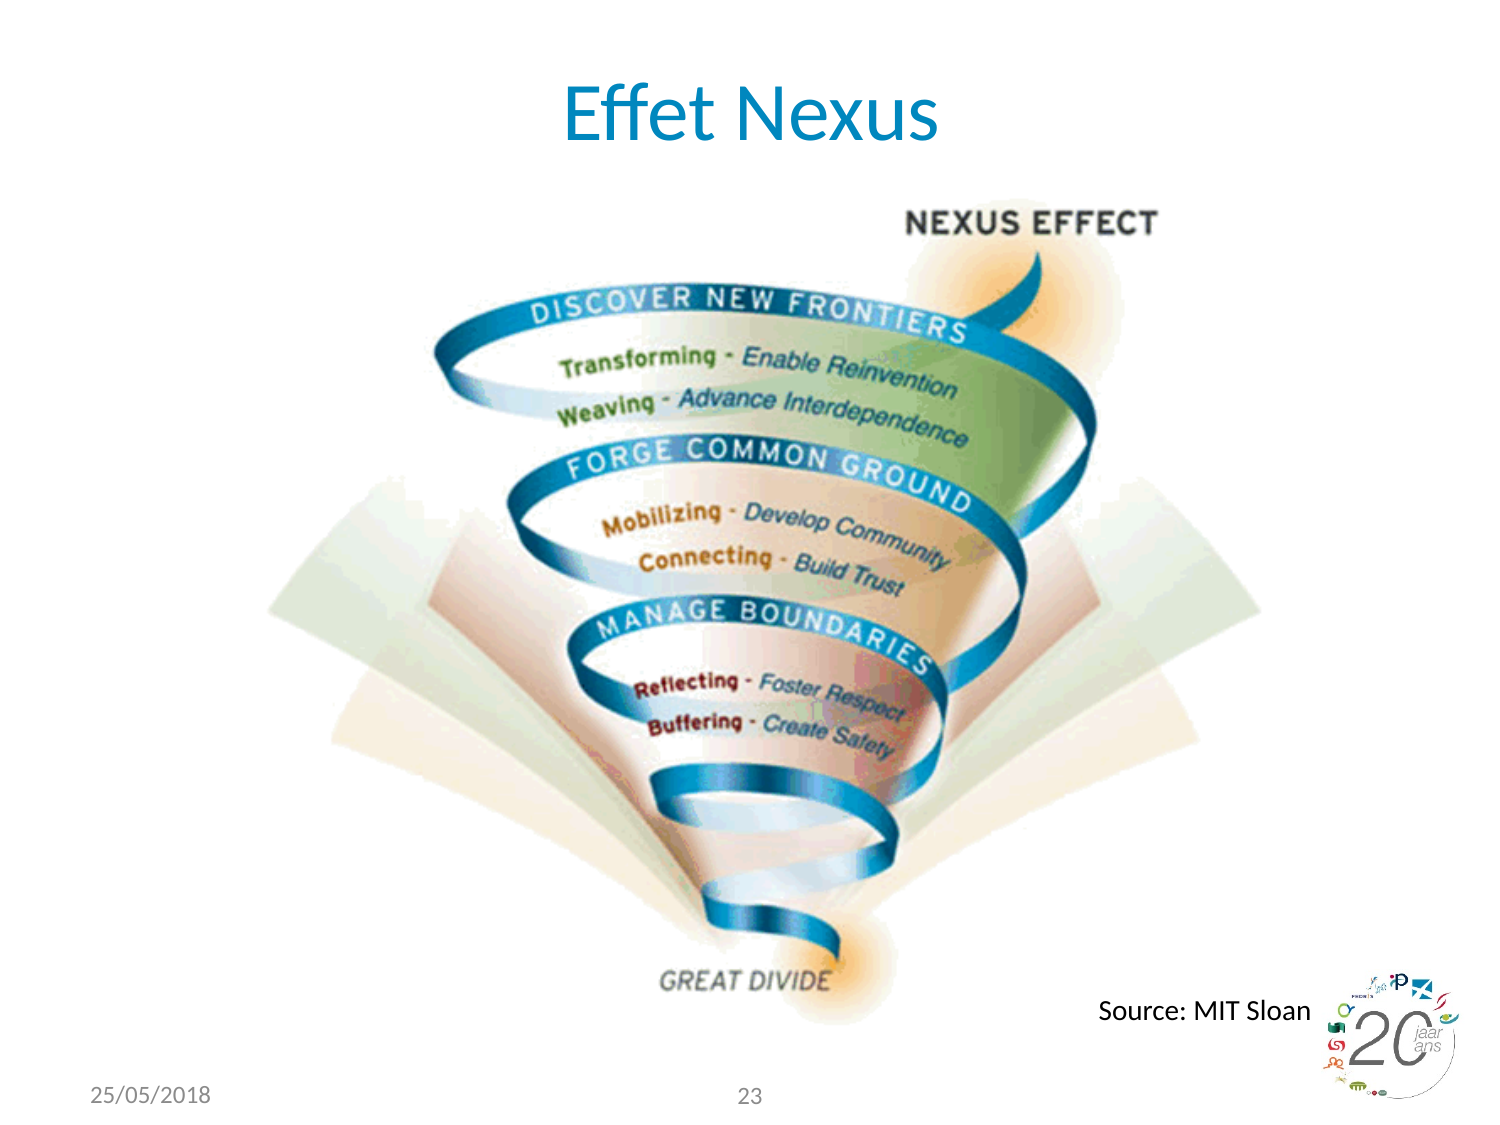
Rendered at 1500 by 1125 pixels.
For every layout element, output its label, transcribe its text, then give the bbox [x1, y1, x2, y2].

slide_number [75, 1063, 425, 1123]
title Effet Nexus [76, 31, 1427, 183]
picture [1321, 969, 1469, 1100]
text_box Source: MIT Sloan [1279, 983, 1427, 1034]
picture [259, 171, 1275, 1059]
